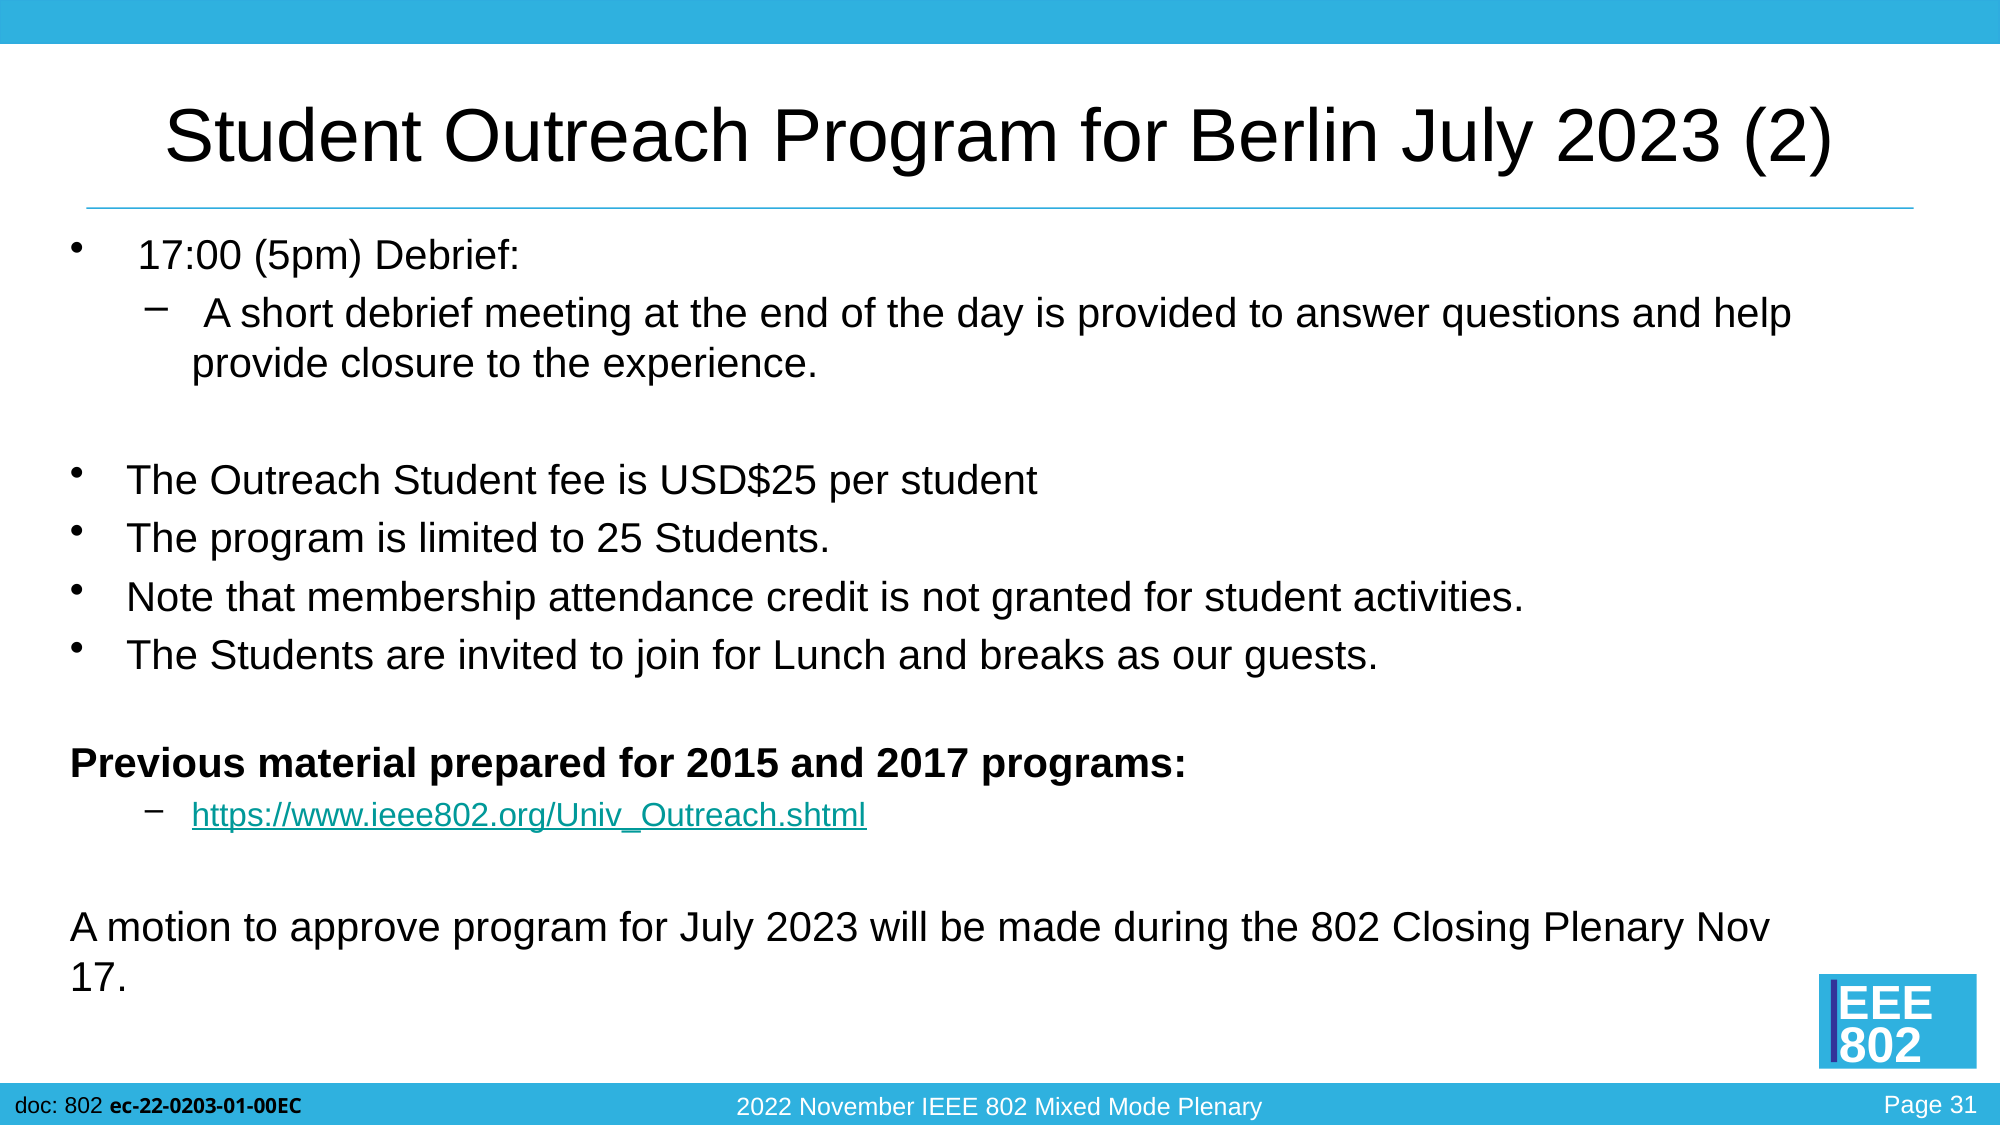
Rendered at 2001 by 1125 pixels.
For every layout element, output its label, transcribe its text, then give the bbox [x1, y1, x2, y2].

title Student Outreach Program for Berlin July 2023 (2) [99, 66, 1900, 197]
list 17:00 (5pm) Debrief: A short debrief meeting at the end of the day is provided to answer questions and help provide closure to the experience. The Outreach Student fee is USD$25 per student The program is limited to 25 Students. Note that membership attendance credit is not granted for student activities. The Students are invited to join for Lunch and breaks as our guests. Previous material prepared for 2015 and 2017 programs: https://www.ieee802.org/Univ_Outreach.shtml A motion to approve program for July 2023 will be made during the 802 Closing Plenary Nov 17. [54, 220, 1855, 1013]
